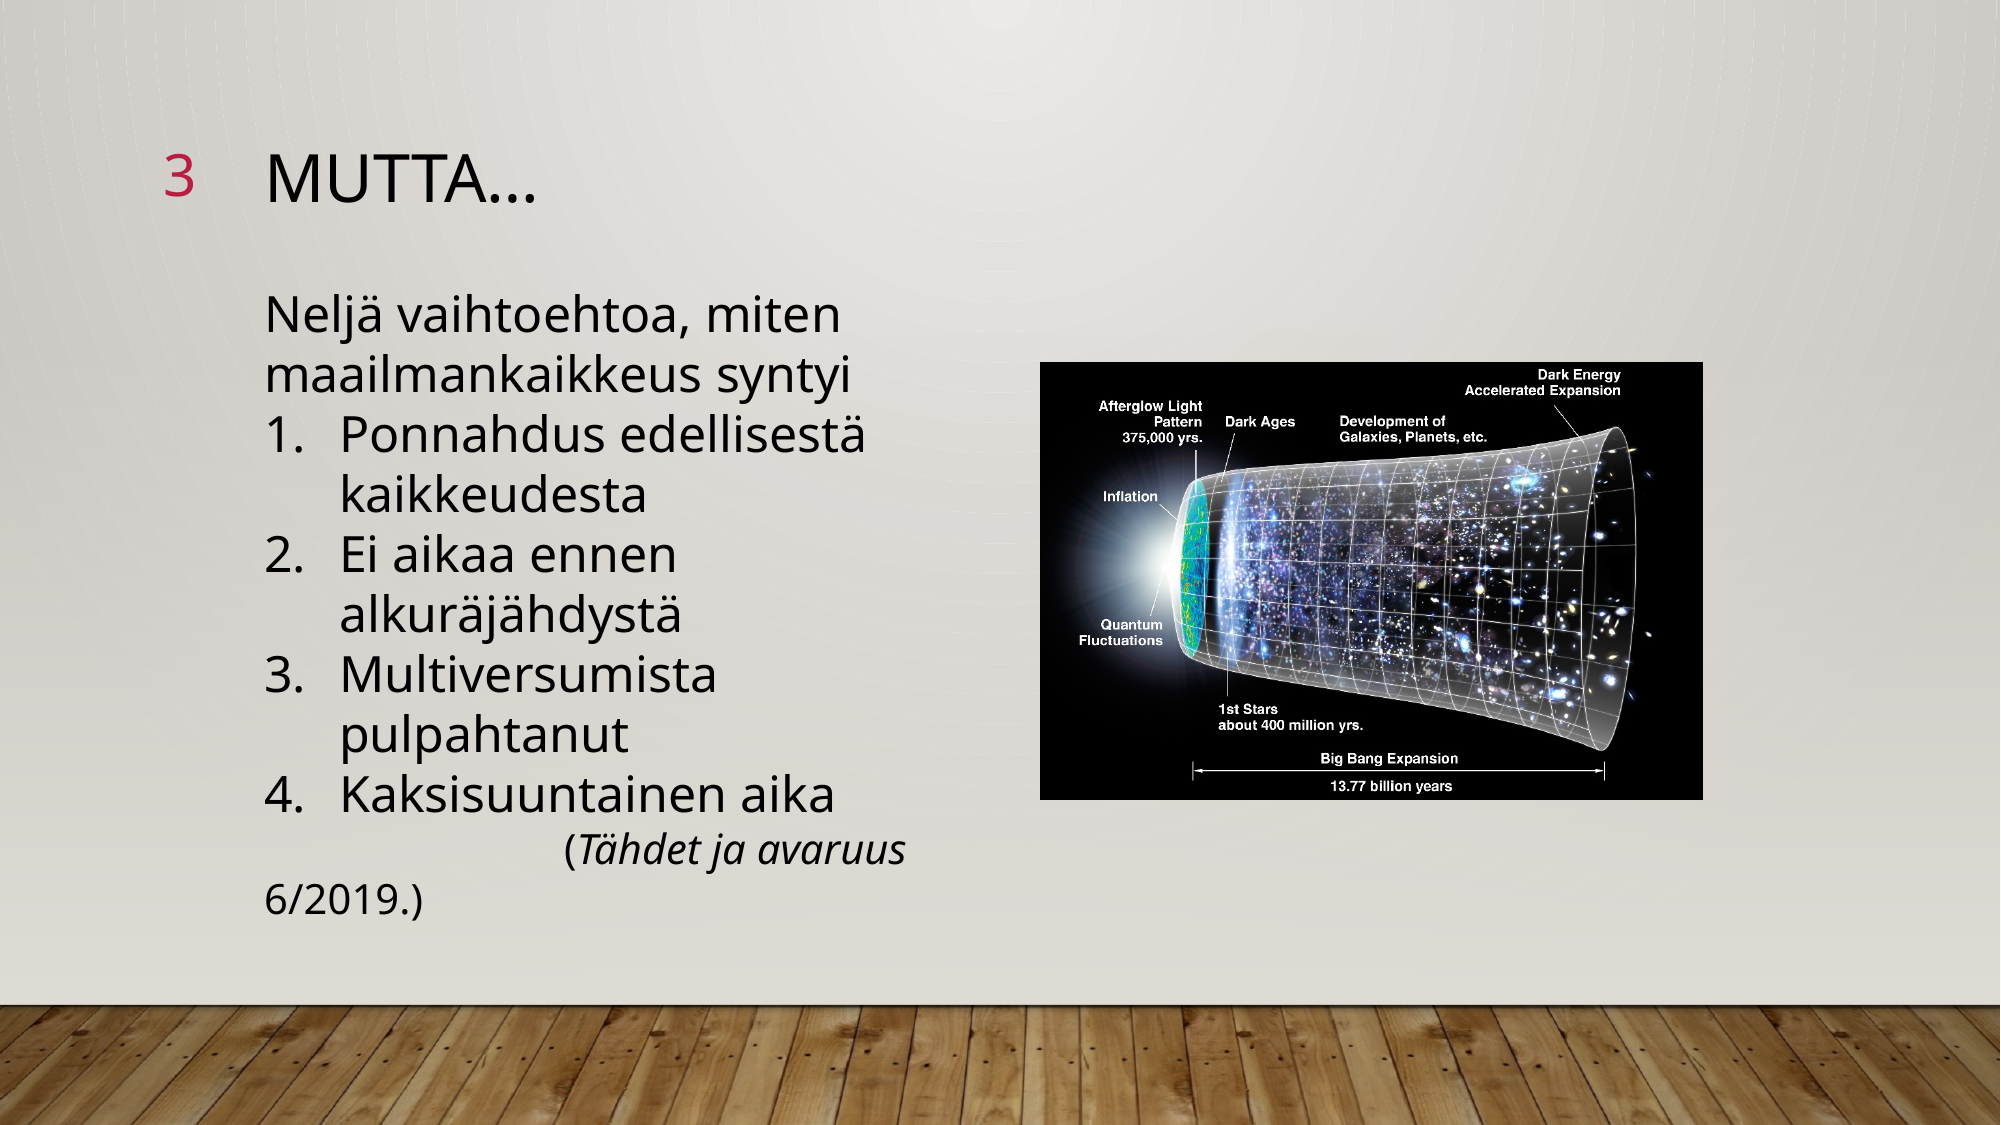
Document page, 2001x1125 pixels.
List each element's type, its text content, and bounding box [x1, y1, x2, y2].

text_box Neljä vaihtoehtoa, miten maailmankaikkeus syntyi Ponnahdus edellisestä kaikkeudesta Ei aikaa ennen alkuräjähdystä Multiversumista pulpahtanut Kaksisuuntainen aika (Tähdet ja avaruus 6/2019.) [249, 275, 1000, 930]
picture [1039, 361, 1703, 800]
picture [0, 1005, 2000, 1125]
text_box MUTTA… [249, 127, 1526, 223]
slide_number 3 [78, 131, 212, 214]
